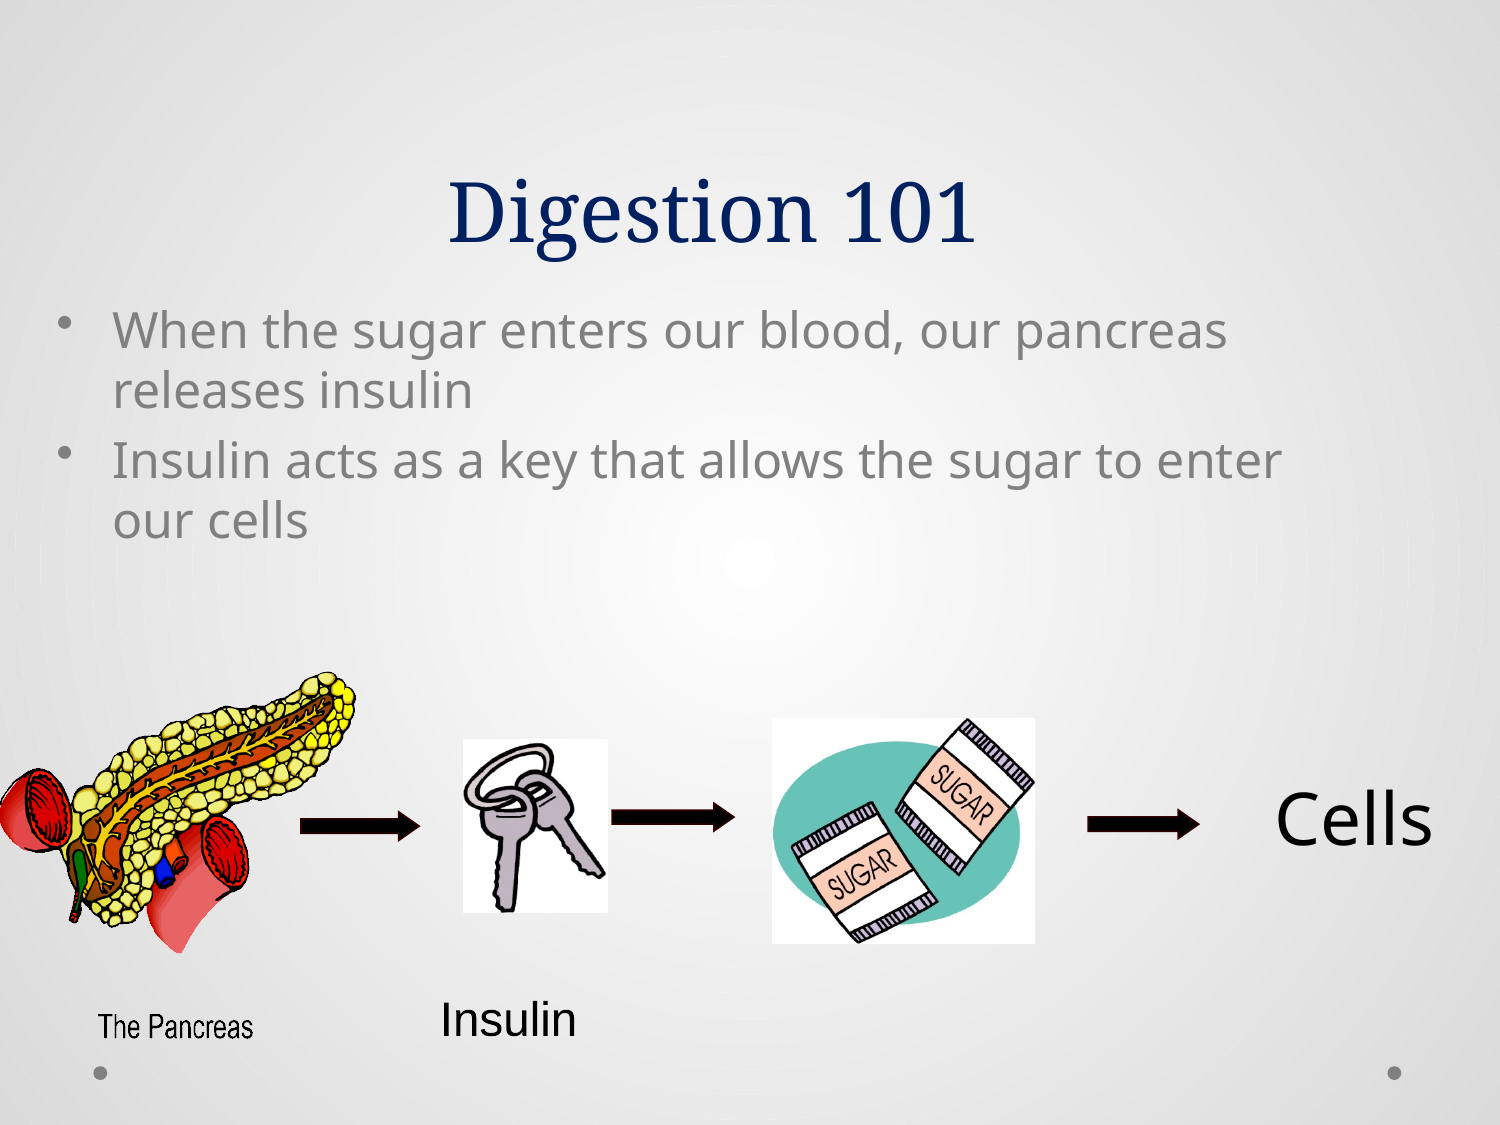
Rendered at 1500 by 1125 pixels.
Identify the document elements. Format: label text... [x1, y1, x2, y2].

picture [0, 670, 358, 1040]
text_box [612, 803, 735, 832]
list When the sugar enters our blood, our pancreas releases insulin Insulin acts as a key that allows the sugar to enter our cells [41, 290, 1388, 963]
text_box [362, 811, 420, 841]
picture [772, 718, 1035, 945]
text_box [1088, 809, 1199, 839]
picture [463, 739, 608, 913]
text_box Cells [1259, 765, 1500, 868]
title Digestion 101 [41, 137, 1388, 268]
